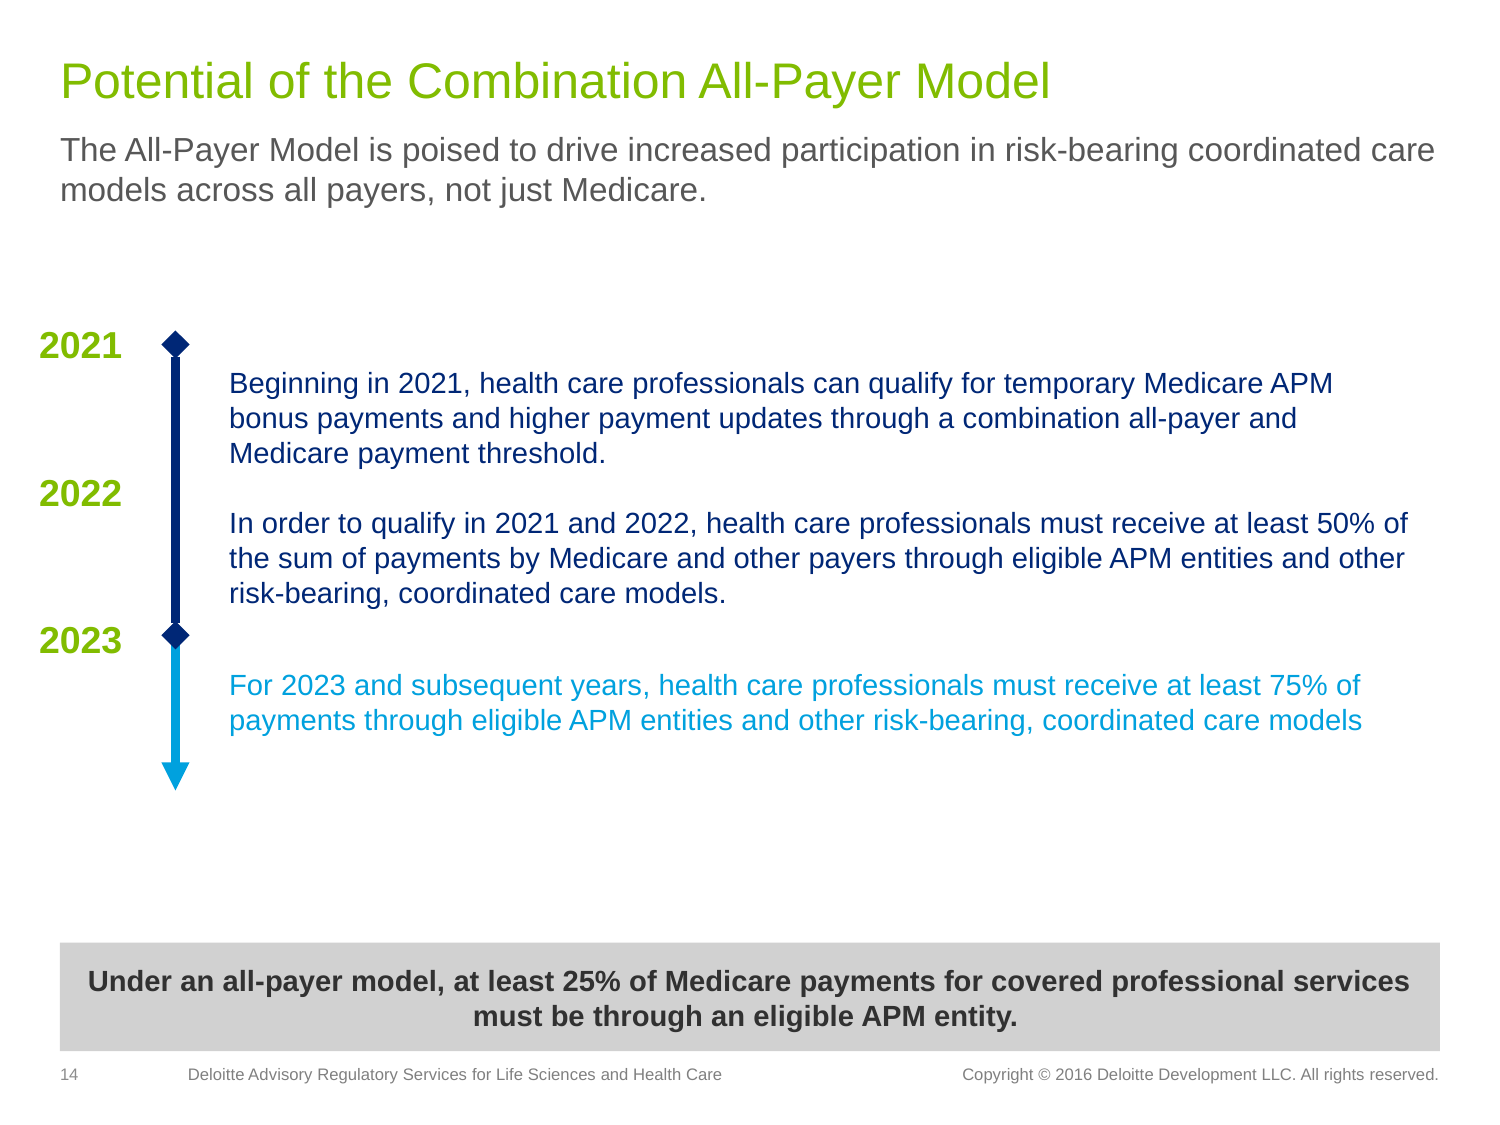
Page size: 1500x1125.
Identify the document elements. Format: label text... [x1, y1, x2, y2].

title Potential of the Combination All-Payer Model [60, 48, 1440, 126]
text_box 2023 [39, 615, 171, 661]
text_box For 2023 and subsequent years, health care professionals must receive at least 75% of payments through eligible APM entities and other risk-bearing, coordinated care models [229, 666, 1422, 737]
text_box 2022 [39, 468, 139, 514]
text_box 2021 [39, 321, 139, 367]
text_box Beginning in 2021, health care professionals can qualify for temporary Medicare APM bonus payments and higher payment updates through a combination all-payer and Medicare payment threshold. In order to qualify in 2021 and 2022, health care professionals must receive at least 50% of the sum of payments by Medicare and other payers through eligible APM entities and other risk-bearing, coordinated care models. [229, 364, 1422, 645]
list The All-Payer Model is poised to drive increased participation in risk-bearing coordinated care models across all payers, not just Medicare. [60, 128, 1440, 253]
text_box Under an all-payer model, at least 25% of Medicare payments for covered professional services must be through an eligible APM entity. [59, 942, 1440, 1052]
